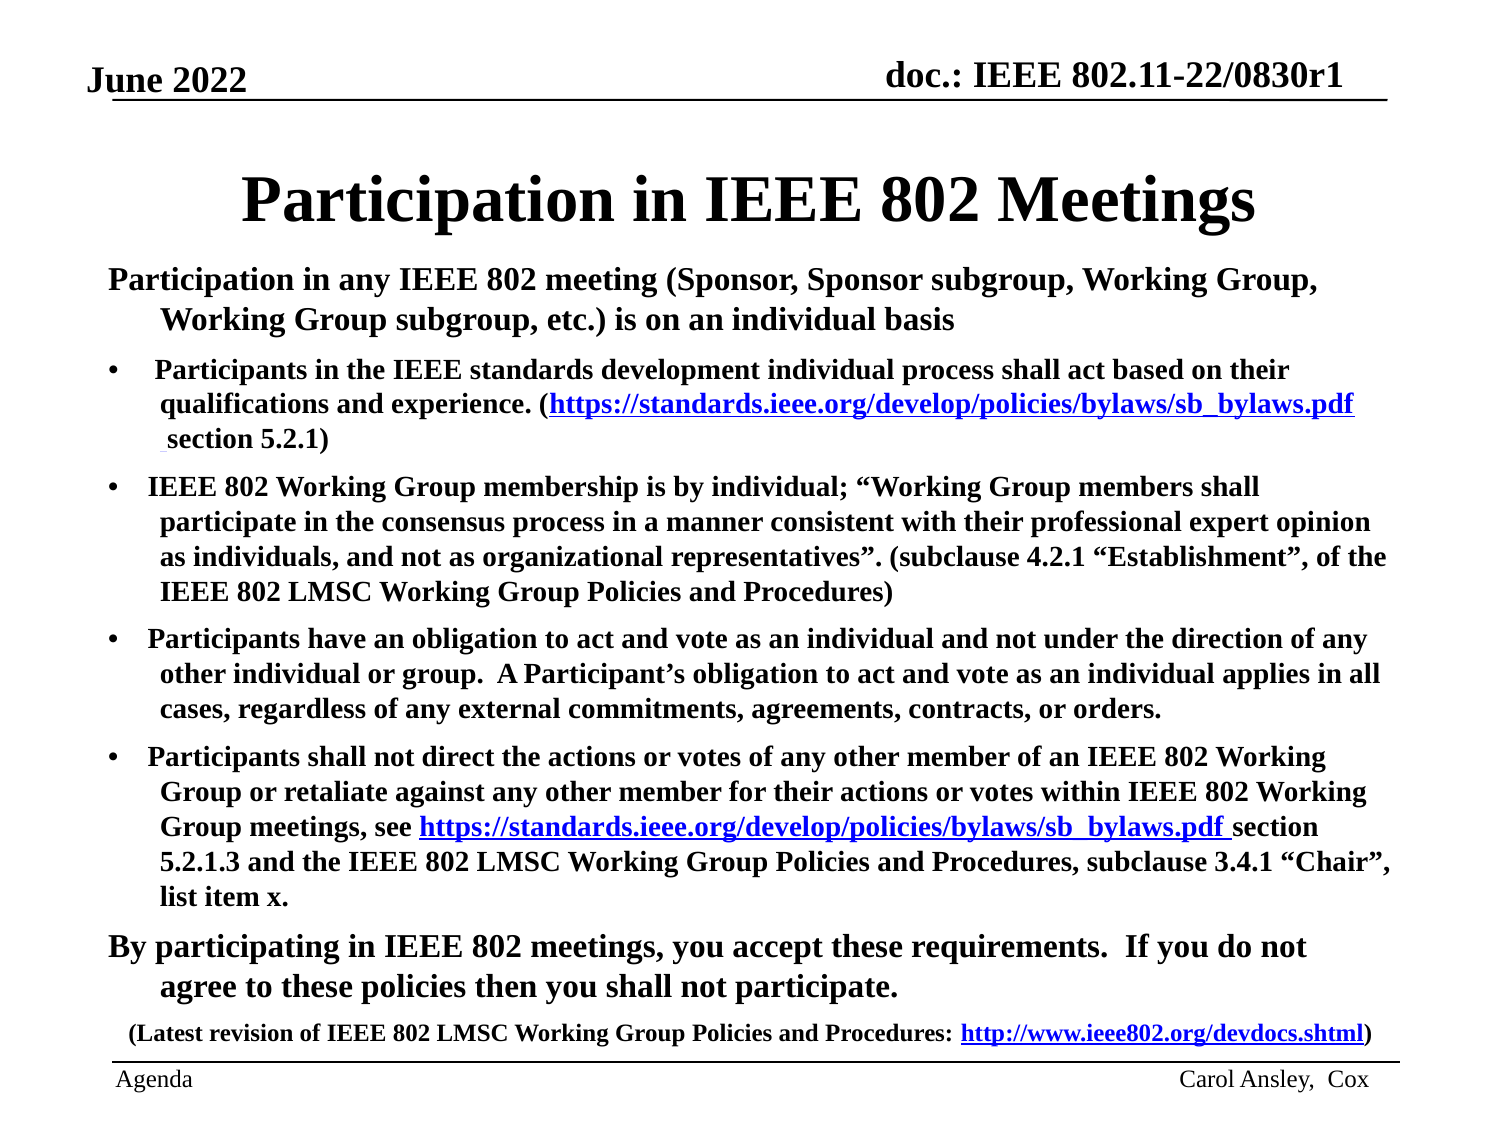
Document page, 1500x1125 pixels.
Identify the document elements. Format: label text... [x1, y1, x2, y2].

text_box Participation in IEEE 802 Meetings [112, 147, 1388, 243]
text_box Participation in any IEEE 802 meeting (Sponsor, Sponsor subgroup, Working Group, Working Group subgroup, etc.) is on an individual basis • Participants in the IEEE standards development individual process shall act based on their qualifications and experience. (https://standards.ieee.org/develop/policies/bylaws/sb_bylaws.pdf section 5.2.1) • IEEE 802 Working Group membership is by individual; “Working Group members shall participate in the consensus process in a manner consistent with their professional expert opinion as individuals, and not as organizational representatives”. (subclause 4.2.1 “Establishment”, of the IEEE 802 LMSC Working Group Policies and Procedures) • Participants have an obligation to act and vote as an individual and not under the direction of any other individual or group. A Participant’s obligation to act and vote as an individual applies in all cases, regardless of any external commitments, agreements, contracts, or orders. • Participants shall not direct the actions or votes of any other member of an IEEE 802 Working Group or retaliate against any other member for their actions or votes within IEEE 802 Working Group meetings, see https://standards.ieee.org/develop/policies/bylaws/sb_bylaws.pdf section 5.2.1.3 and the IEEE 802 LMSC Working Group Policies and Procedures, subclause 3.4.1 “Chair”, list item x. By participating in IEEE 802 meetings, you accept these requirements. If you do not agree to these policies then you shall not participate. (Latest revision of IEEE 802 LMSC Working Group Policies and Procedures: http://www.ieee802.org/devdocs.shtml) [99, 249, 1400, 1055]
